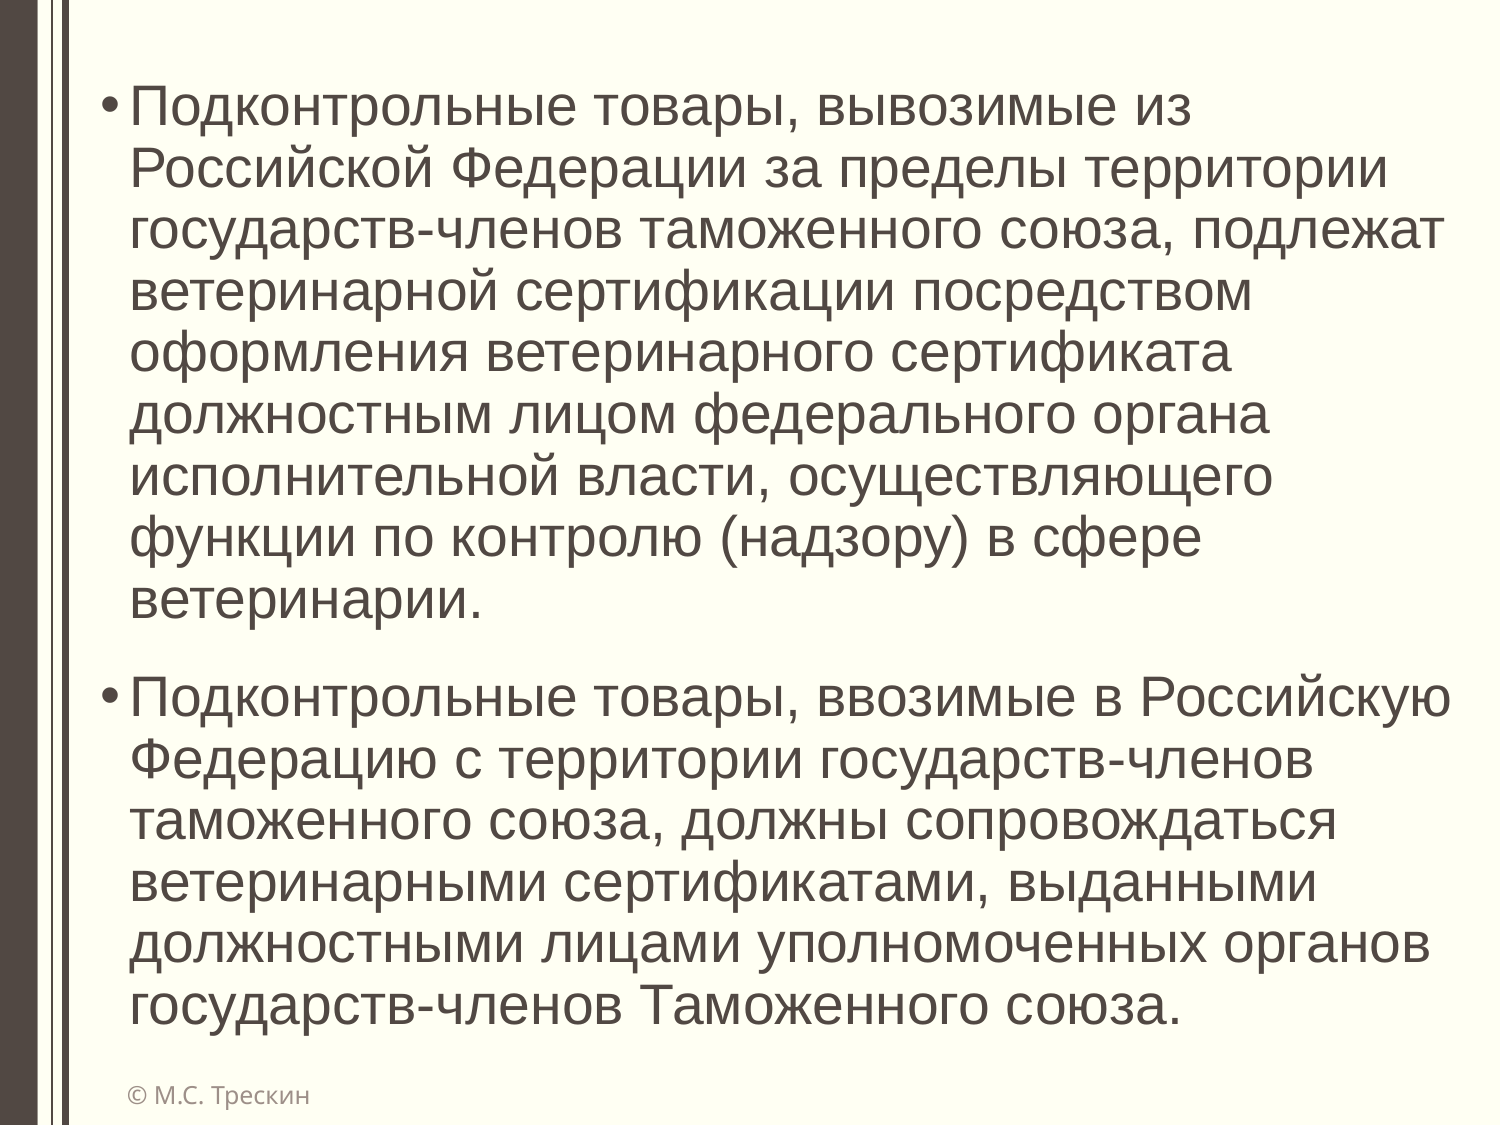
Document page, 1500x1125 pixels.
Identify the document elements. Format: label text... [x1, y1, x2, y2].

footer © М.С. Трескин [126, 1066, 905, 1125]
list Подконтрольные товары, вывозимые из Российской Федерации за пределы территории государств-членов таможенного союза, подлежат ветеринарной сертификации посредством оформления ветеринарного сертификата должностным лицом федерального органа исполнительной власти, осуществляющего функции по контролю (надзору) в сфере ветеринарии. Подконтрольные товары, ввозимые в Российскую Федерацию с территории государств-членов таможенного союза, должны сопровождаться ветеринарными сертификатами, выданными должностными лицами уполномоченных органов государств-членов Таможенного союза. [100, 68, 1460, 1058]
